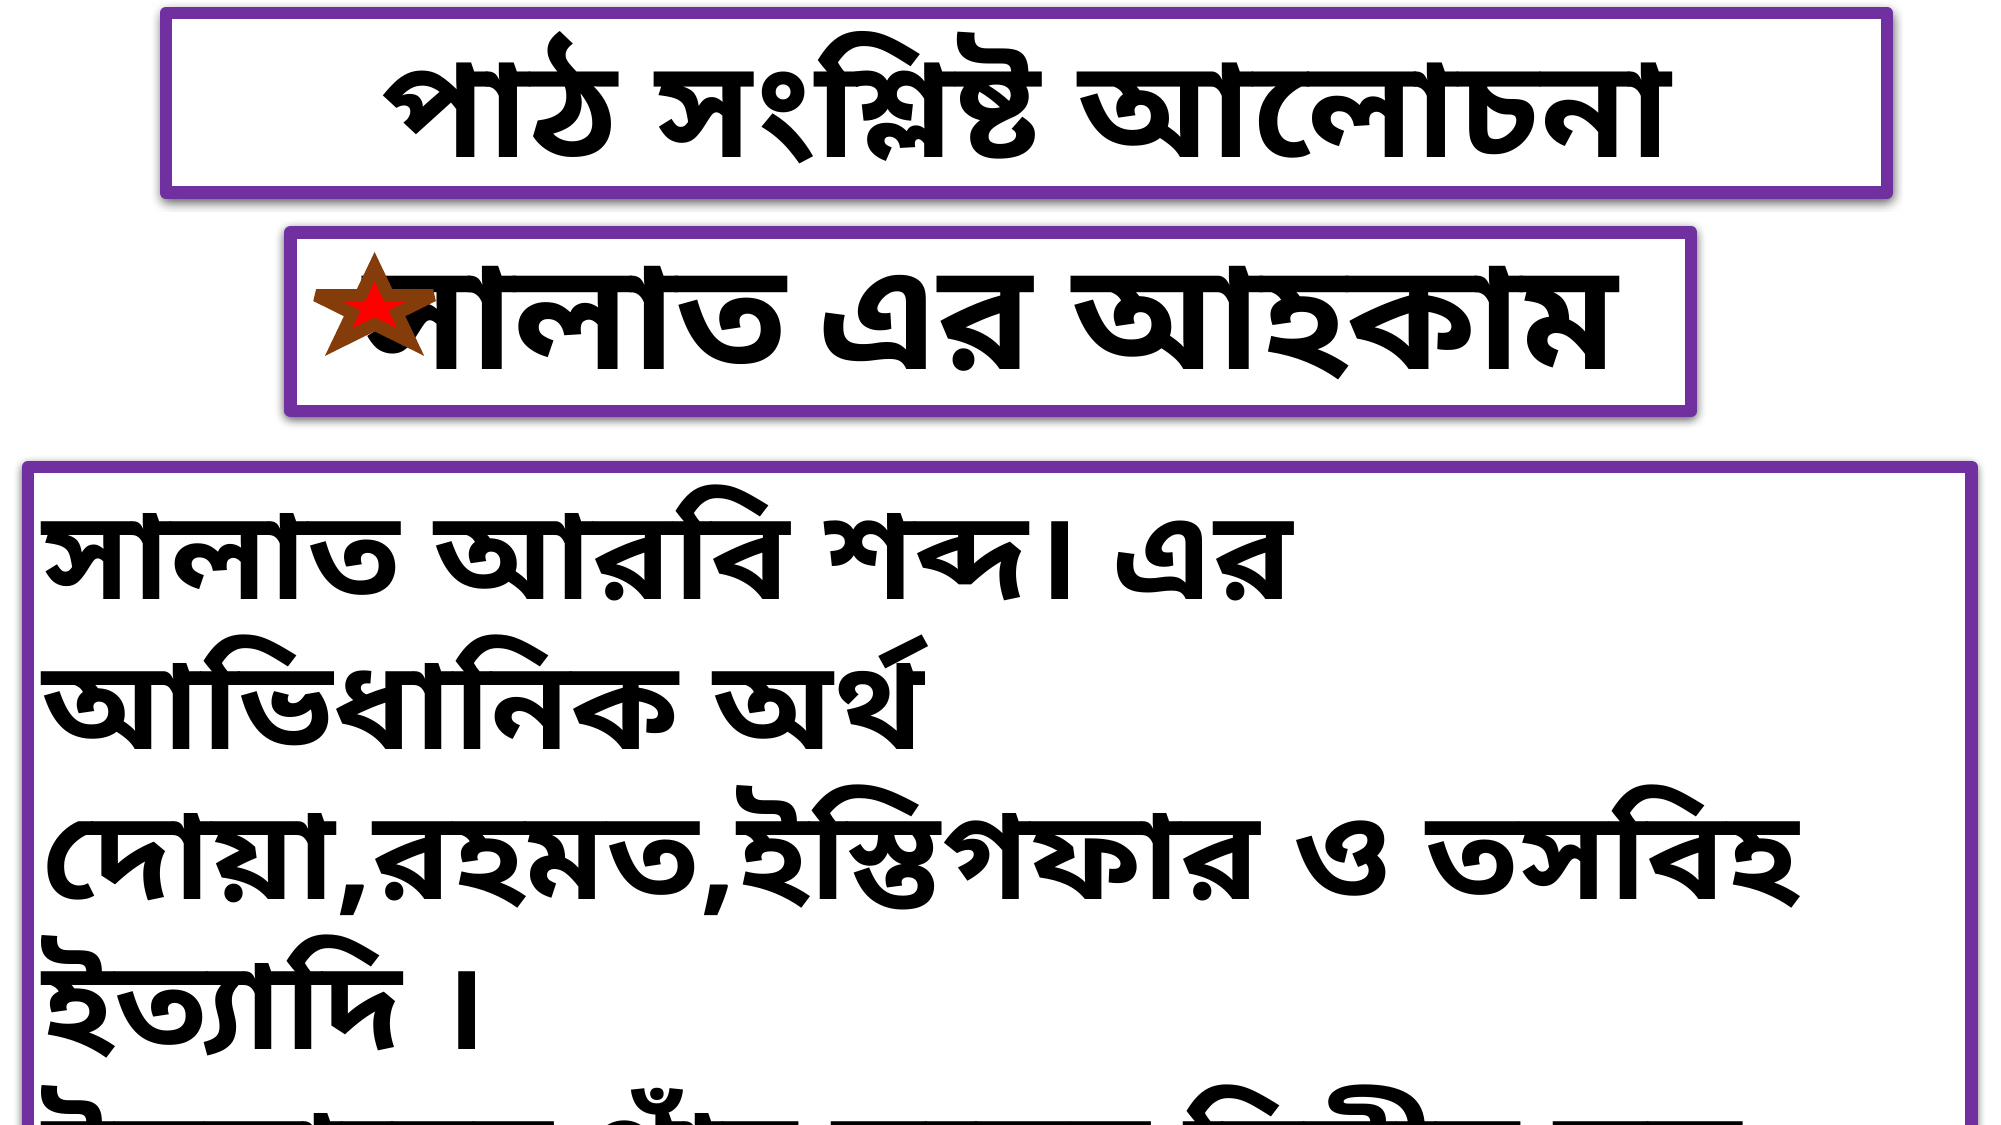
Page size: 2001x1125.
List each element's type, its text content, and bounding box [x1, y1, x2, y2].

text_box [315, 264, 434, 345]
text_box সালাত আরবি শব্দ। এর আভিধানিক অর্থ দোয়া,রহমত,ইস্তিগফার ও তসবিহ ইত্যাদি । ইসলামের পাঁচ স্তম্ভের দ্বিতীয় স্তম্ভ সালাত। [28, 467, 1972, 1125]
title সালাত এর আহকাম [290, 232, 1692, 411]
text_box পাঠ সংশ্লিষ্ট আলোচনা [165, 12, 1887, 193]
